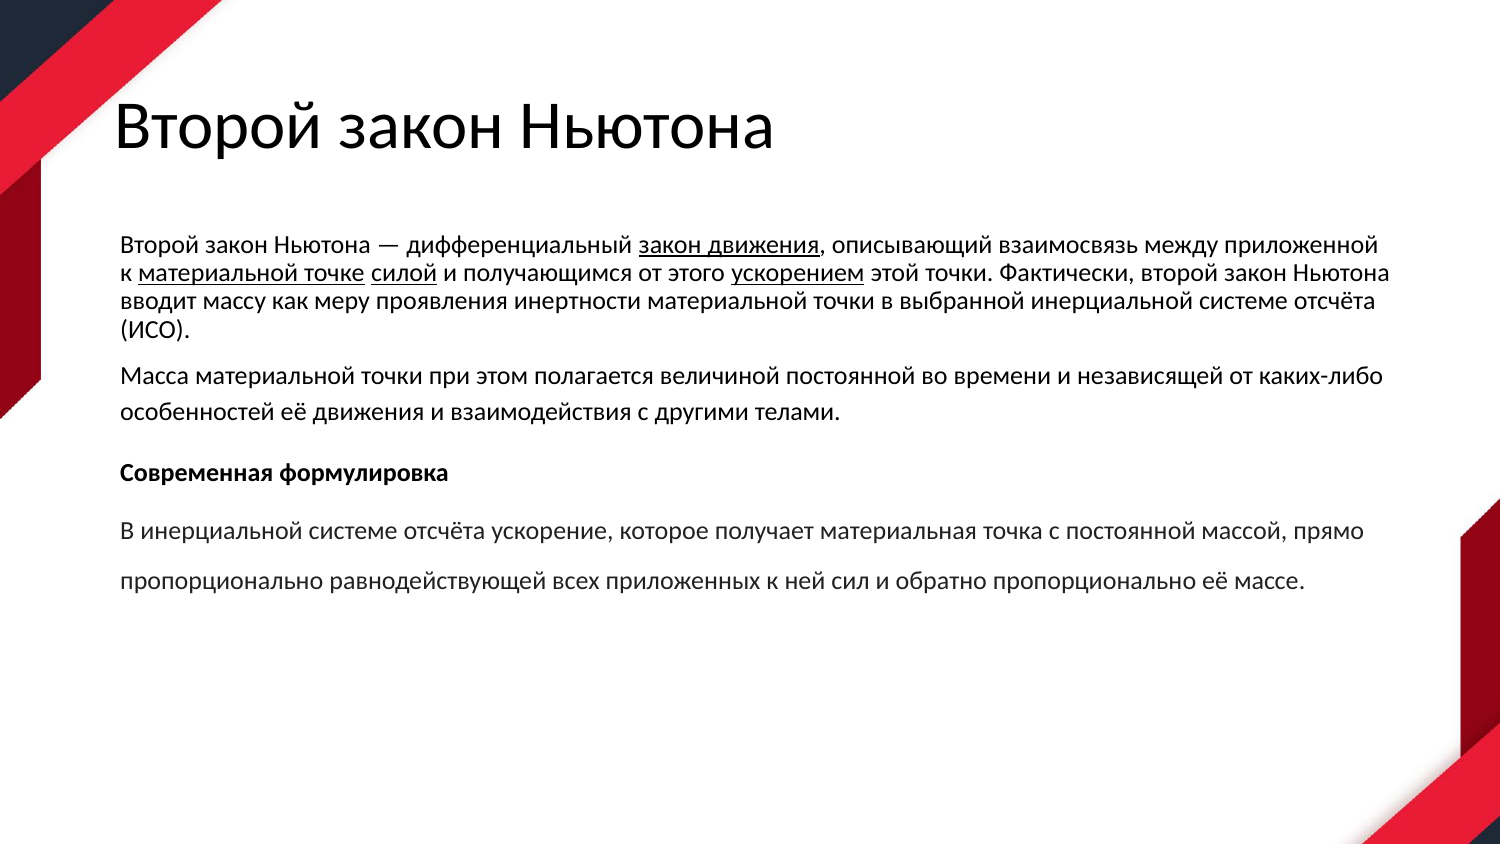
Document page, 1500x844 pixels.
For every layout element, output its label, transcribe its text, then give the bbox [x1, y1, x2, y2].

picture [0, 0, 1500, 844]
title Второй закон Ньютона [103, 44, 1397, 208]
list Второй закон Ньютона — дифференциальный закон движения, описывающий взаимосвязь между приложенной к материальной точке силой и получающимся от этого ускорением этой точки. Фактически, второй закон Ньютона вводит массу как меру проявления инертности материальной точки в выбранной инерциальной системе отсчёта (ИСО). Масса материальной точки при этом полагается величиной постоянной во времени и независящей от каких-либо особенностей её движения и взаимодействия с другими телами. Современная формулировка В инерциальной системе отсчёта ускорение, которое получает материальная точка с постоянной массой, прямо пропорционально равнодействующей всех приложенных к ней сил и обратно пропорционально её массе. [108, 225, 1403, 762]
